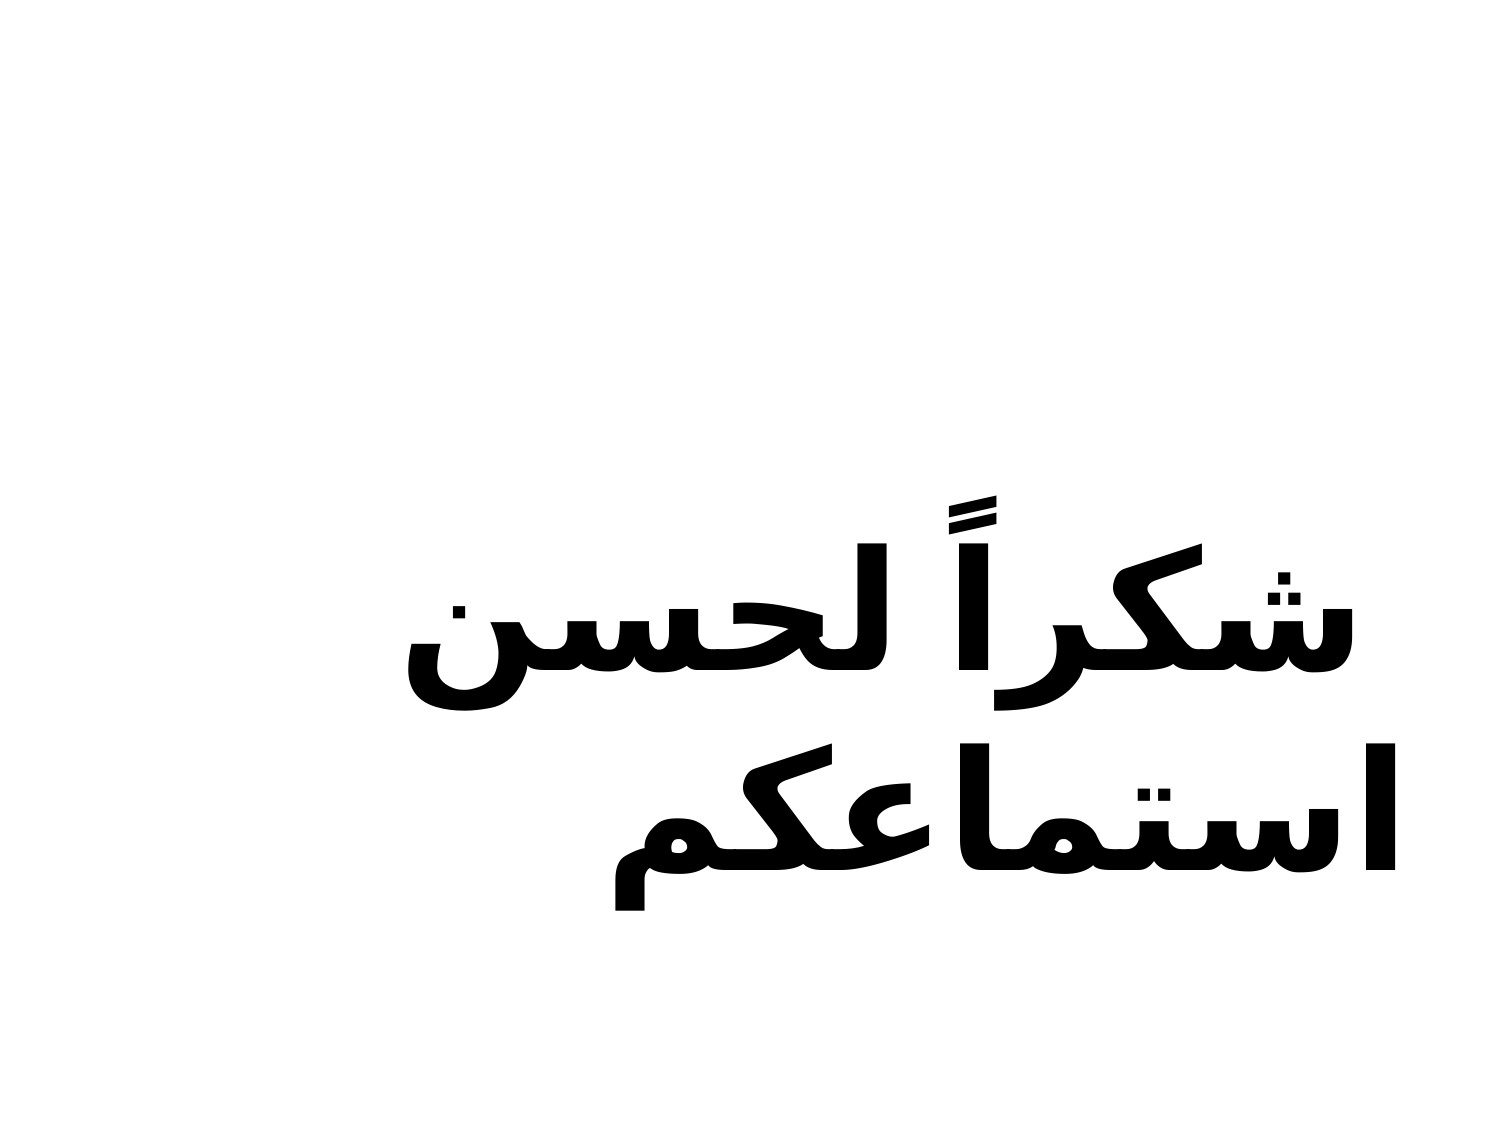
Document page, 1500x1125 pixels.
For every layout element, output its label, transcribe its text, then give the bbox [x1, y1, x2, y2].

list شكراً لحسن استماعكم [75, 262, 1425, 1005]
